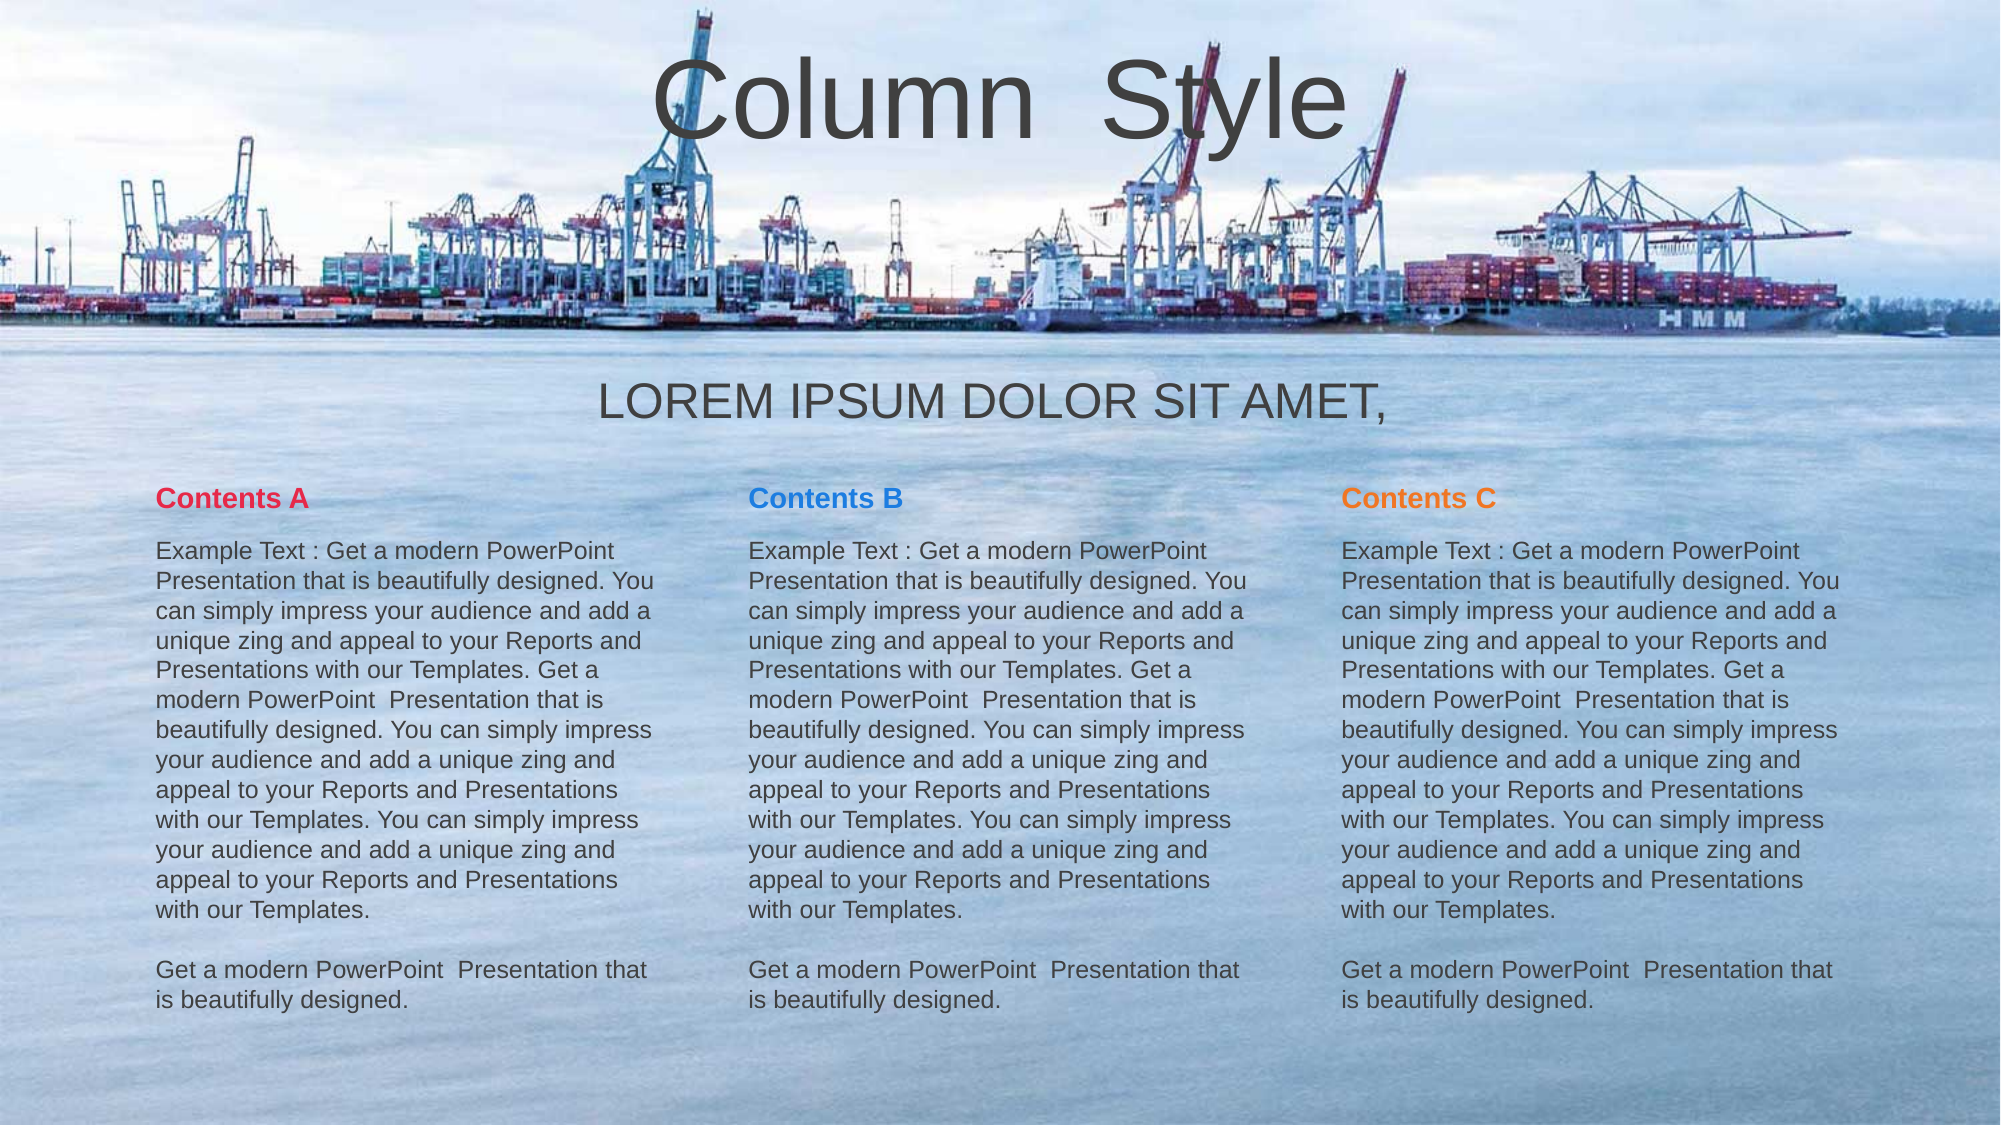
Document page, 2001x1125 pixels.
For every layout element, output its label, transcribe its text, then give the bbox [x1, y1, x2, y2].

text_box LOREM IPSUM DOLOR SIT AMET, [140, 361, 1859, 437]
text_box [733, 471, 1267, 1027]
picture [0, 0, 2001, 1125]
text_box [1326, 471, 1860, 1027]
text_box Column Style [0, 18, 2000, 169]
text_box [140, 471, 674, 1027]
